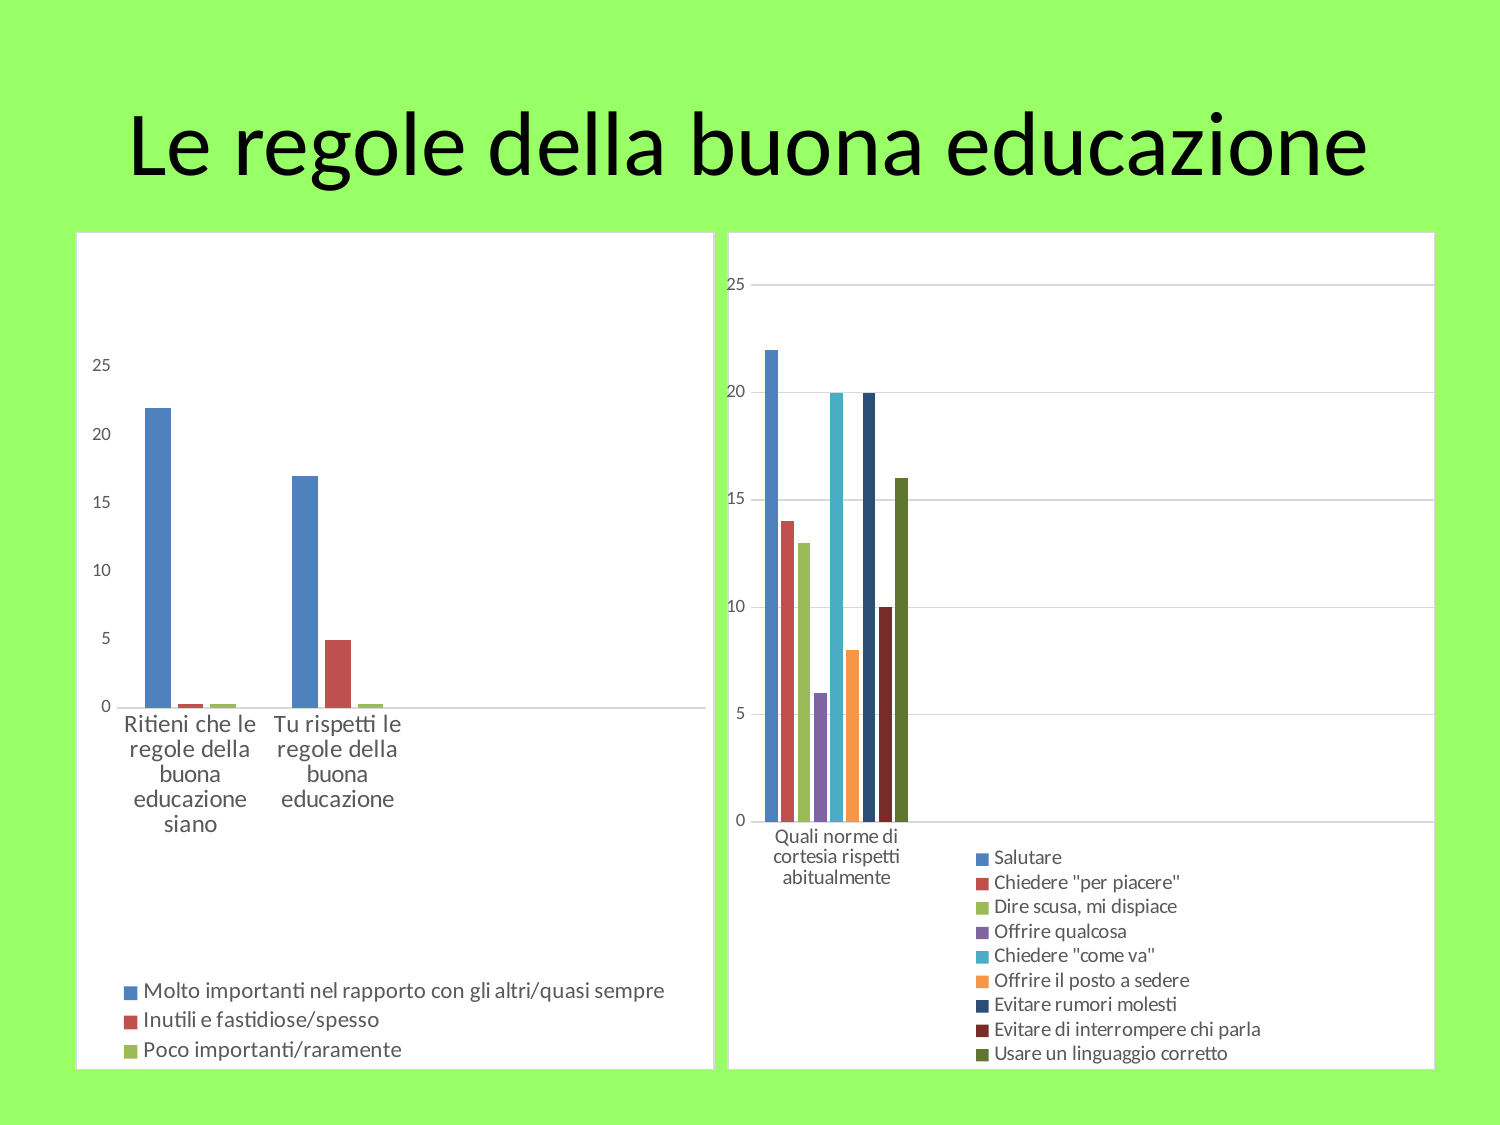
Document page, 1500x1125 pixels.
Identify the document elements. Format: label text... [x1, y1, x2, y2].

title Le regole della buona educazione [75, 45, 1425, 233]
chart [726, 231, 1436, 1071]
chart [74, 231, 715, 1071]
